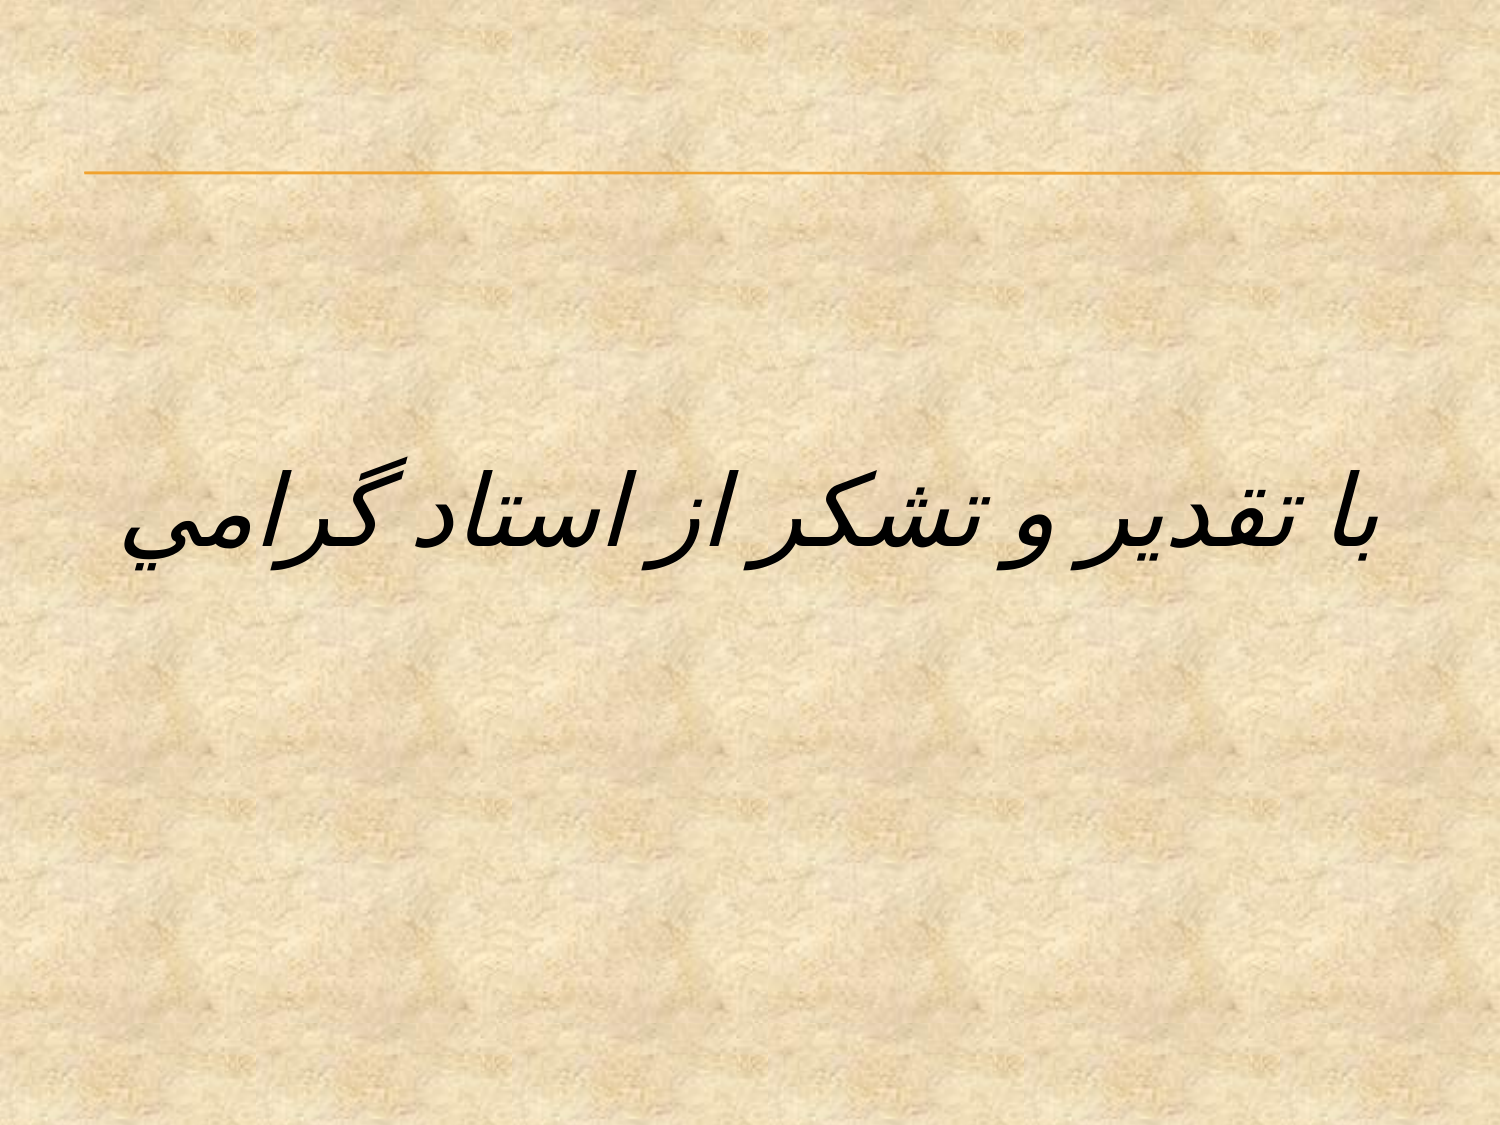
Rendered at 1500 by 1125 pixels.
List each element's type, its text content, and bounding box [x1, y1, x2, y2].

picture [0, 0, 1500, 1125]
title با تقدير و تشكر از استاد گرامي [49, 75, 1475, 938]
